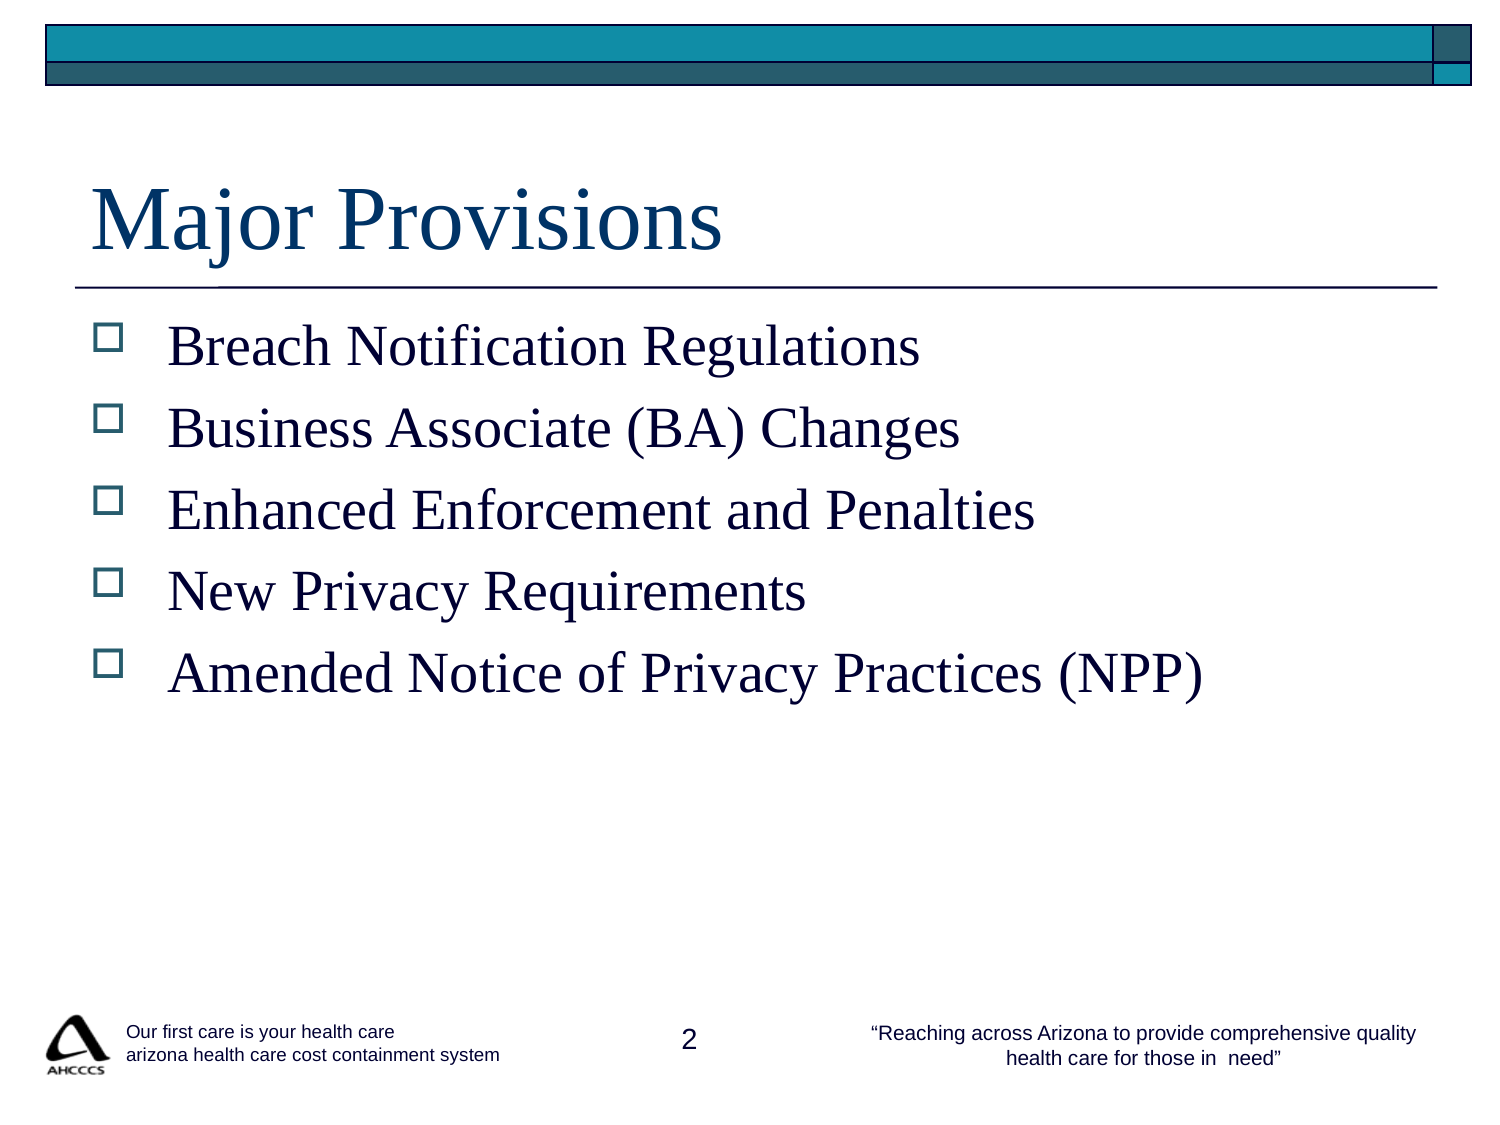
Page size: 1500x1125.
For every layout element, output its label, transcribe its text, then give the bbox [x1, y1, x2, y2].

slide_number 2 [362, 1012, 713, 1091]
title Major Provisions [75, 87, 1425, 275]
footer Our first care is your health care arizona health care cost containment system [37, 1012, 362, 1091]
list Breach Notification Regulations Business Associate (BA) Changes Enhanced Enforcement and Penalties New Privacy Requirements Amended Notice of Privacy Practices (NPP) [75, 299, 1425, 925]
footer Our first care is your health care arizona health care cost containment system [713, 1012, 1438, 1091]
